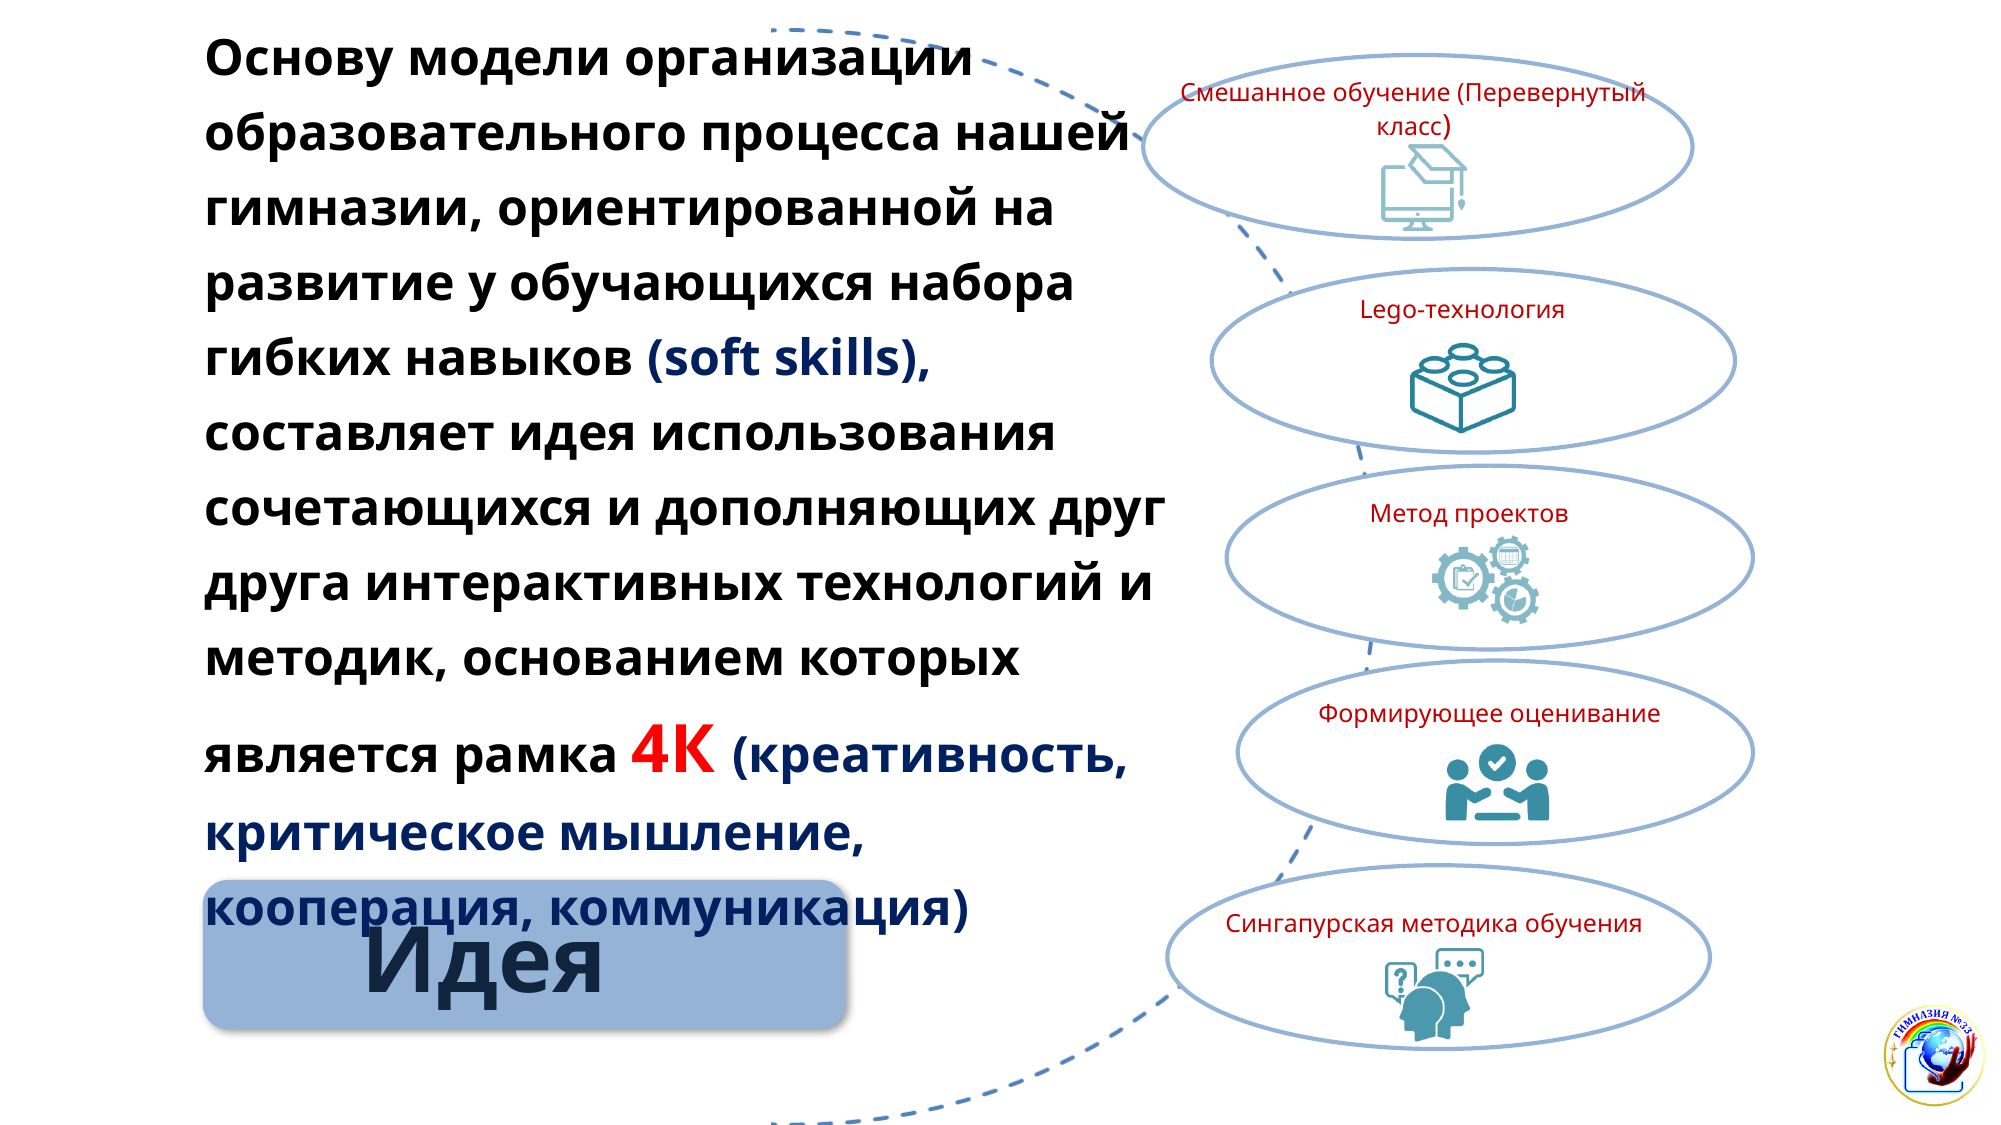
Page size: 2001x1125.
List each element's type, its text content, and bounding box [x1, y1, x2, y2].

text_box [1382, 708, 1756, 847]
text_box [200, 877, 765, 1032]
text_box [1382, 863, 1657, 900]
text_box [1485, 920, 1713, 1050]
text_box Смешанное обучение (Перевернутый класс) [1382, 69, 1664, 149]
picture [1409, 336, 1516, 442]
text_box [1382, 658, 1688, 689]
text_box [1382, 463, 1756, 652]
text_box Lego-технология [1382, 286, 1629, 331]
title Основу модели организации образовательного процесса нашей гимназии, ориентированной на развитие у обучающихся набора гибких навыков (soft skills), составляет идея использования сочетающихся и дополняющих друг друга интерактивных технологий и методик, основанием которых является рамка 4К (креативность, критическое мышление, кооперация, коммуникация) [189, 98, 765, 848]
text_box Формирующее оценивание [1382, 689, 1725, 735]
text_box [1382, 266, 1738, 455]
text_box Идея [347, 892, 745, 1071]
text_box [1466, 103, 1695, 240]
picture [1381, 143, 1467, 232]
text_box [1382, 52, 1574, 69]
picture [770, 28, 1377, 1125]
picture [1431, 535, 1539, 625]
text_box Метод проектов [1382, 490, 1636, 536]
picture [1418, 735, 1576, 834]
text_box Сингапурская методика обучения [1382, 900, 1691, 945]
picture [1385, 945, 1484, 1044]
picture [1881, 1002, 1986, 1107]
